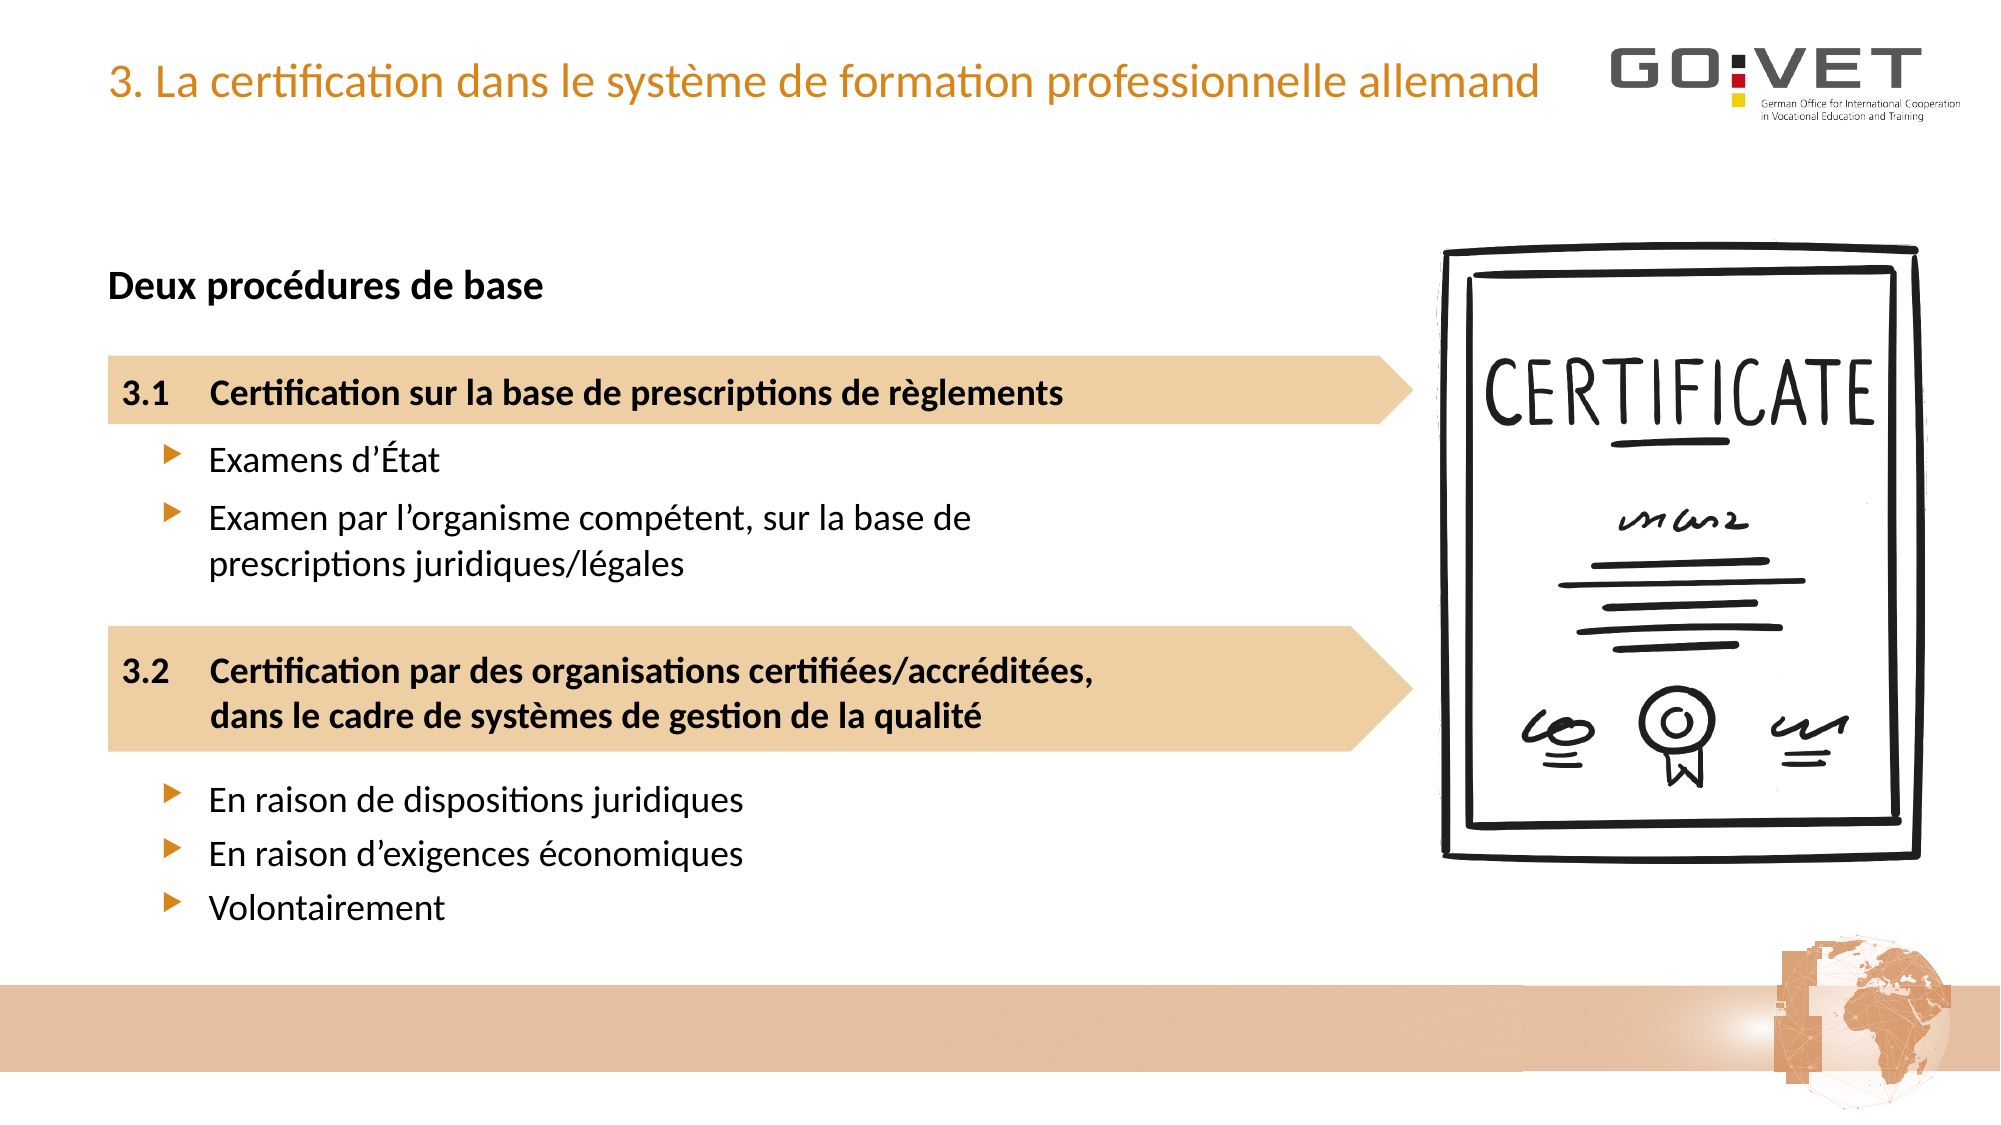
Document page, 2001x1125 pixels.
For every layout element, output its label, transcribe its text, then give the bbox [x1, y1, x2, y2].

title 3. La certification dans le système de formation professionnelle allemand [108, 48, 1585, 122]
text_box 3.2 Certification par des organisations certifiées/accréditées, dans le cadre de systèmes de gestion de la qualité [121, 644, 1315, 738]
picture [1611, 48, 1960, 122]
text_box Examens d’État Examen par l’organisme compétent, sur la base de prescriptions juridiques/légales [161, 438, 1138, 585]
text_box [106, 354, 1391, 426]
text_box Deux procédures de base [108, 257, 1391, 308]
picture [1391, 166, 1952, 897]
text_box [106, 624, 1391, 753]
text_box En raison de dispositions juridiques En raison d’exigences économiques Volontairement [161, 773, 1276, 929]
text_box 3.1 Certification sur la base de prescriptions de règlements [121, 366, 1182, 550]
